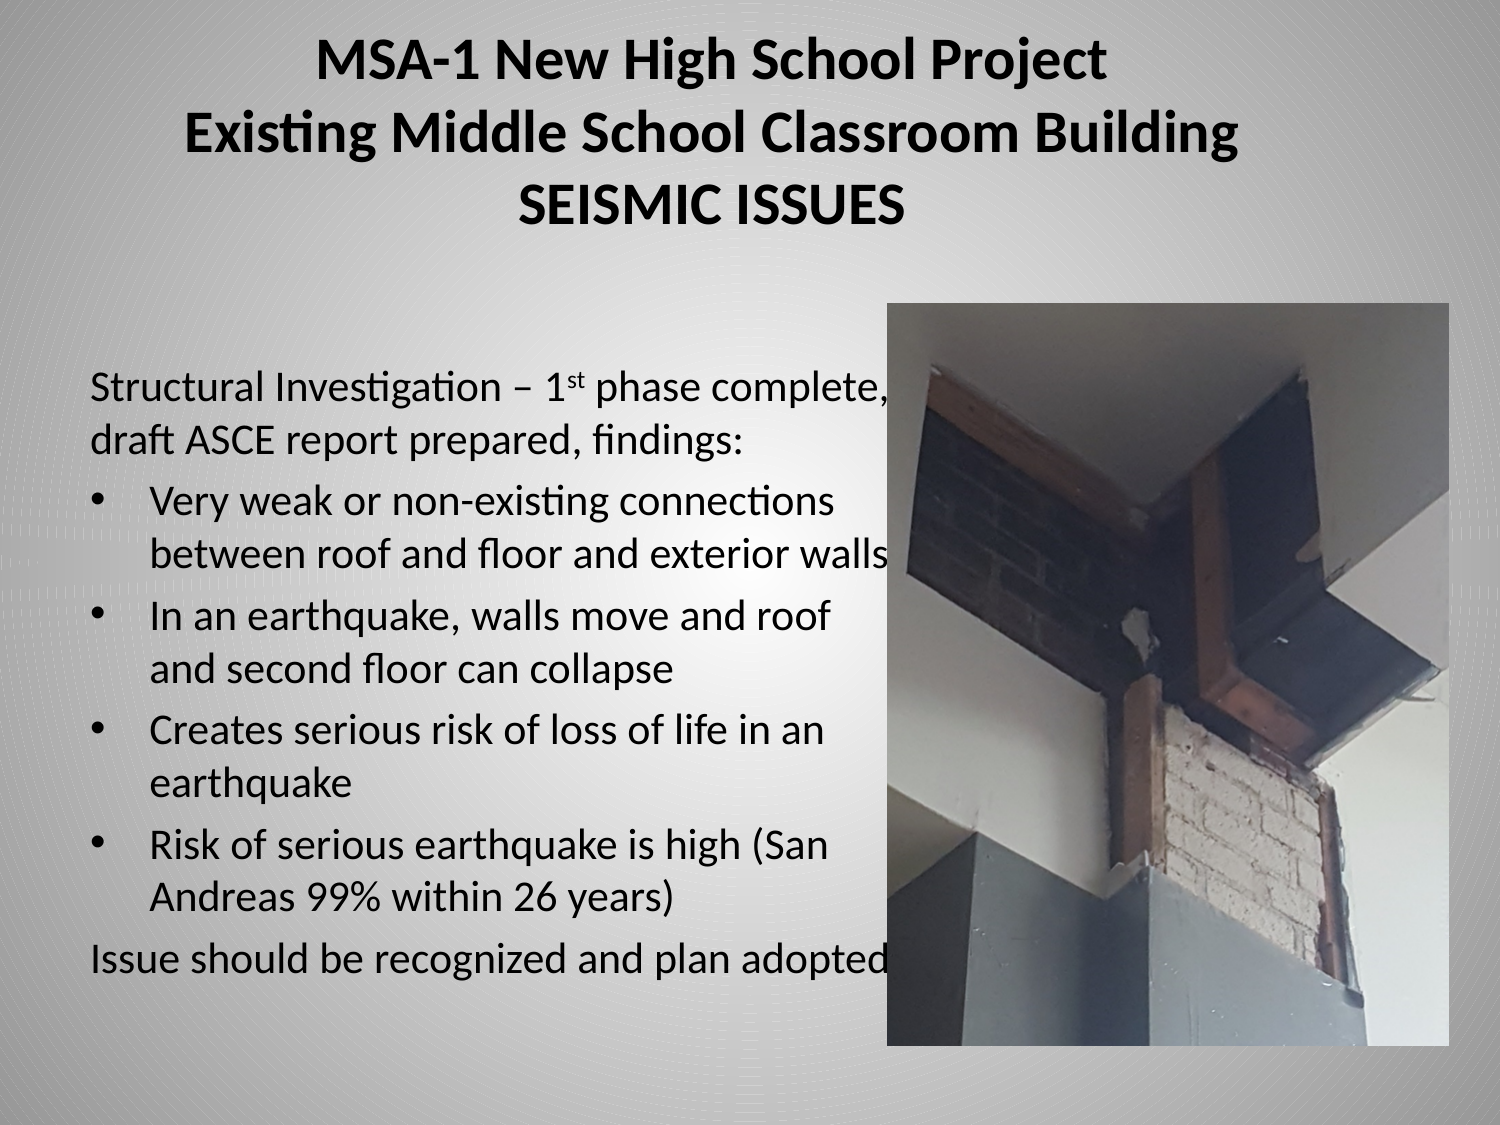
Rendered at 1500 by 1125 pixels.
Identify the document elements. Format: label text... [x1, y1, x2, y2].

picture [887, 303, 1449, 1047]
title MSA-1 New High School Project Existing Middle School Classroom Building SEISMIC ISSUES [37, 18, 1388, 238]
list Structural Investigation – 1st phase complete, draft ASCE report prepared, findings: Very weak or non-existing connections between roof and floor and exterior walls In an earthquake, walls move and roof and second floor can collapse Creates serious risk of loss of life in an earthquake Risk of serious earthquake is high (San Andreas 99% within 26 years) Issue should be recognized and plan adopted [75, 350, 882, 1000]
